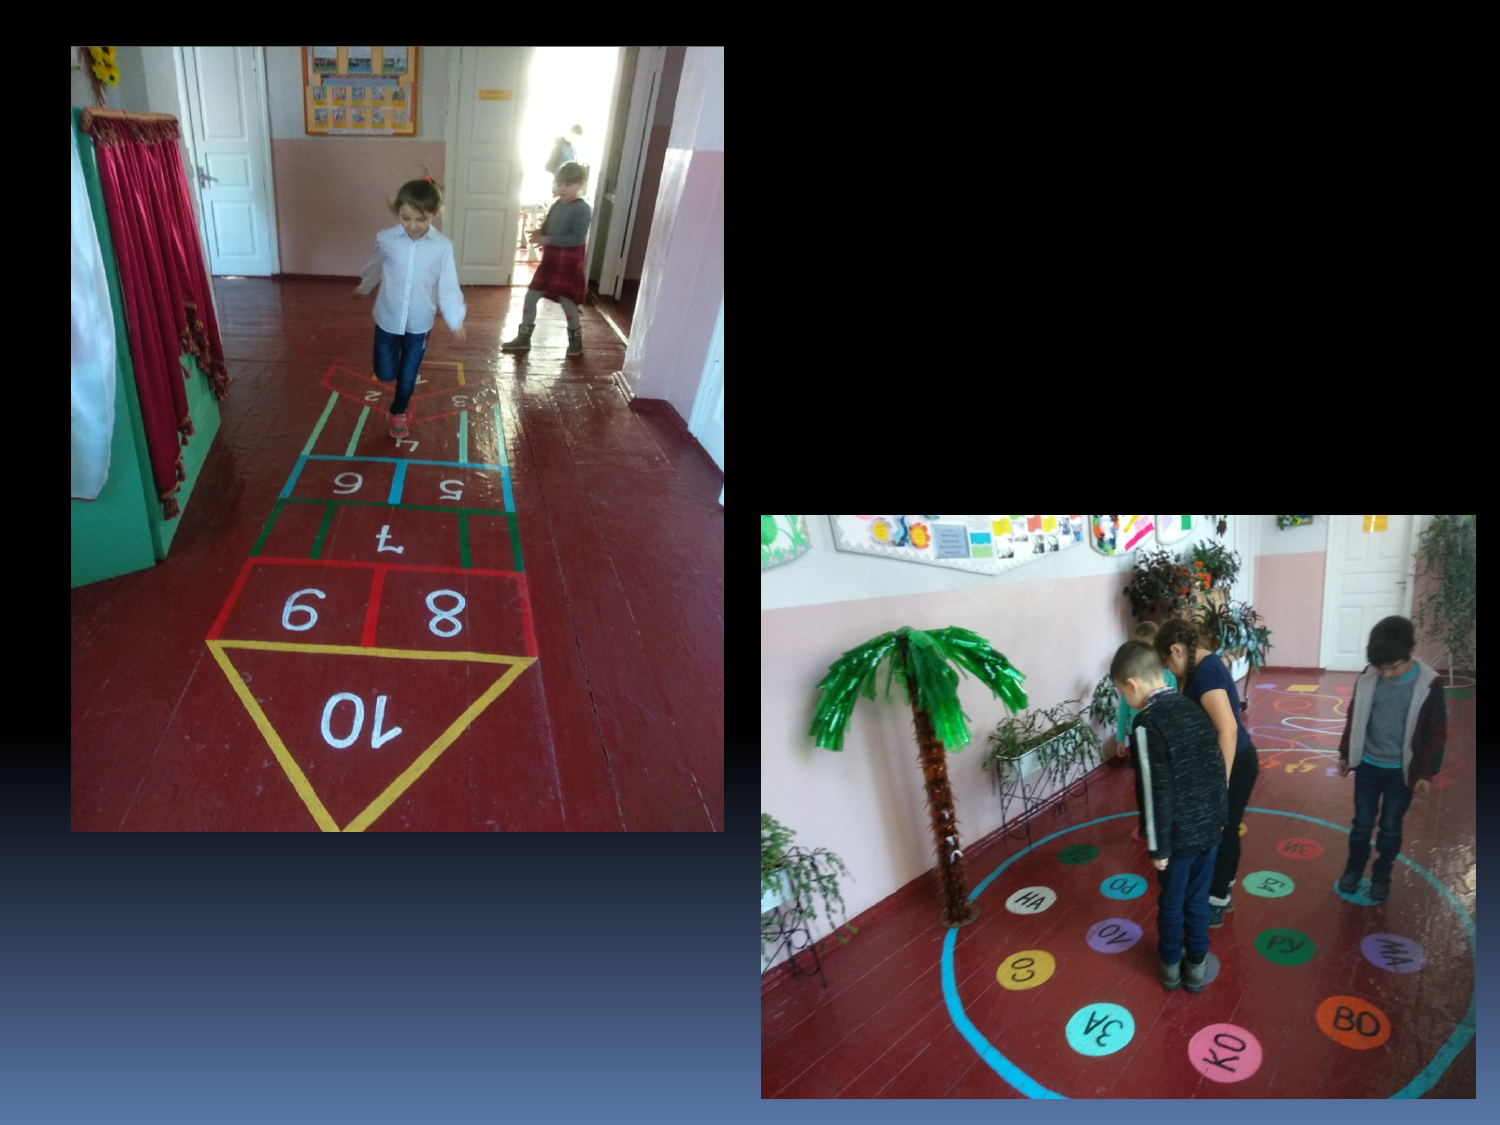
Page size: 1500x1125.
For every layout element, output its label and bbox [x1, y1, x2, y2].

picture [71, 47, 724, 106]
picture [71, 773, 724, 832]
picture [3, 112, 790, 767]
picture [761, 515, 1477, 1099]
